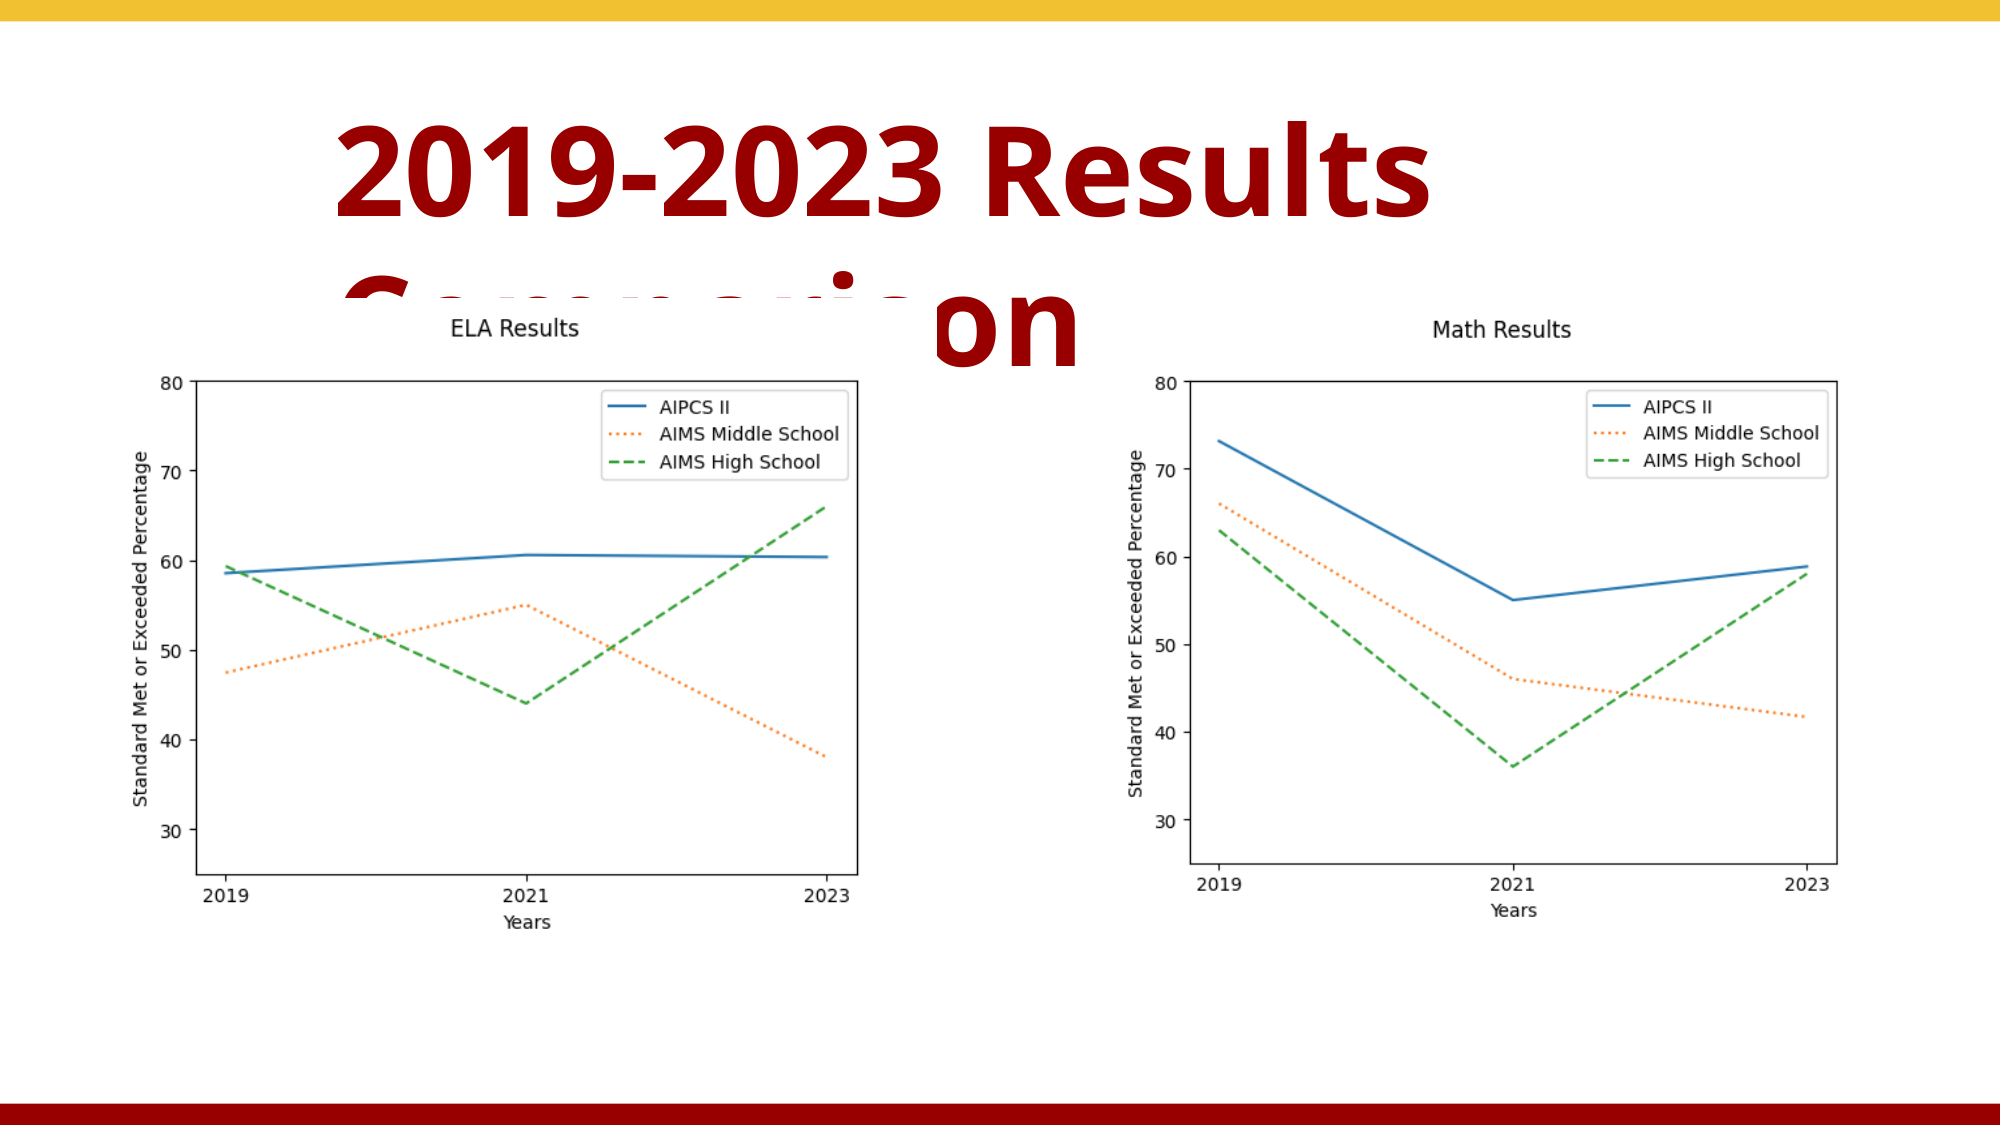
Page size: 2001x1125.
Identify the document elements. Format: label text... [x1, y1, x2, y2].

list [42, 245, 1940, 1054]
picture [100, 298, 937, 953]
picture [1082, 304, 1920, 948]
title 2019-2023 Results Comparison [333, 91, 1756, 245]
